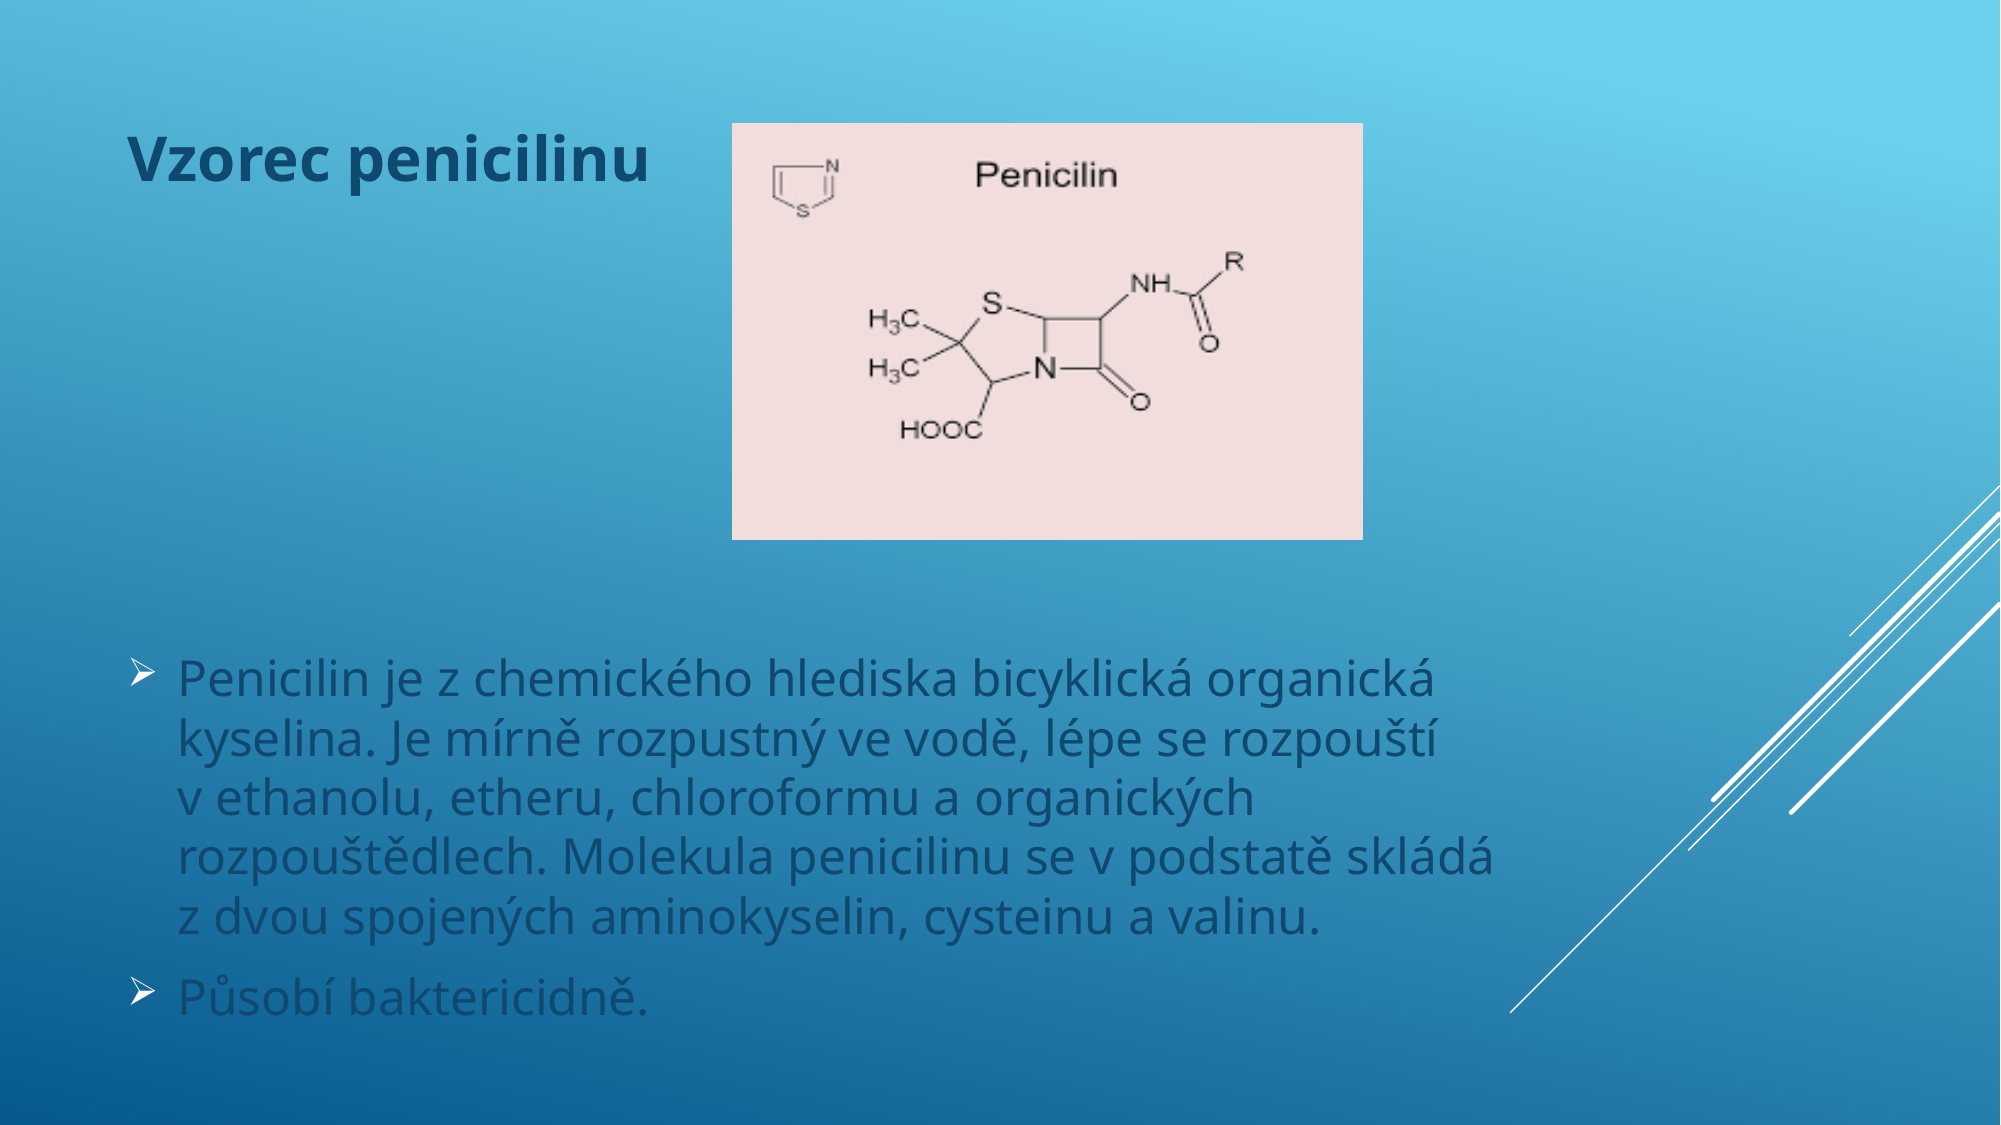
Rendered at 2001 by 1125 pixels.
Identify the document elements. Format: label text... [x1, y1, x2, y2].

list Vzorec penicilinu Penicilin je z chemického hlediska bicyklická organická kyselina. Je mírně rozpustný ve vodě, lépe se rozpouští v ethanolu, etheru, chloroformu a organických rozpouštědlech. Molekula penicilinu se v podstatě skládá z dvou spojených aminokyselin, cysteinu a valinu. Působí baktericidně. [111, 112, 1513, 1062]
picture [731, 123, 1363, 540]
